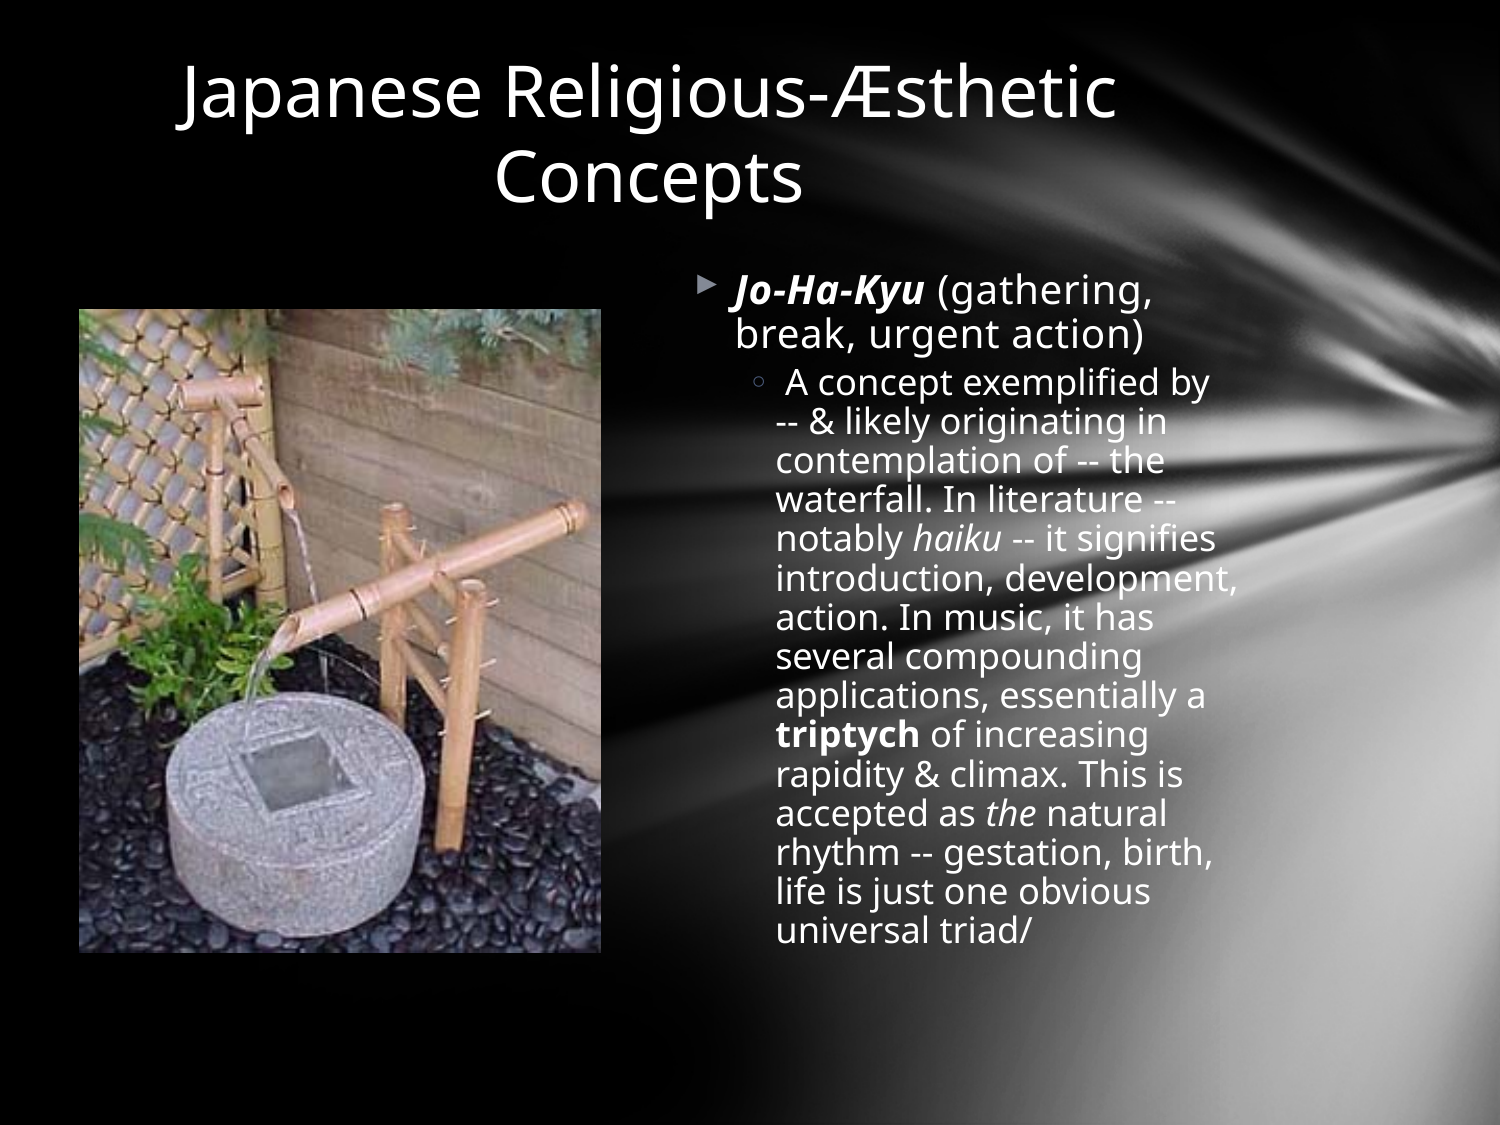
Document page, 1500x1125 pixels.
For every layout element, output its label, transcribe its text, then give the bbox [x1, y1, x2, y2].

list Jo-Ha-Kyu (gathering, break, urgent action) A concept exemplified by -- & likely originating in contemplation of -- the waterfall. In literature -- notably haiku -- it signifies introduction, development, action. In music, it has several compounding applications, essentially a triptych of increasing rapidity & climax. This is accepted as the natural rhythm -- gestation, birth, life is just one obvious universal triad/ [661, 262, 1255, 1000]
title Japanese Religious-Æsthetic Concepts [35, 37, 1263, 225]
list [79, 308, 601, 954]
